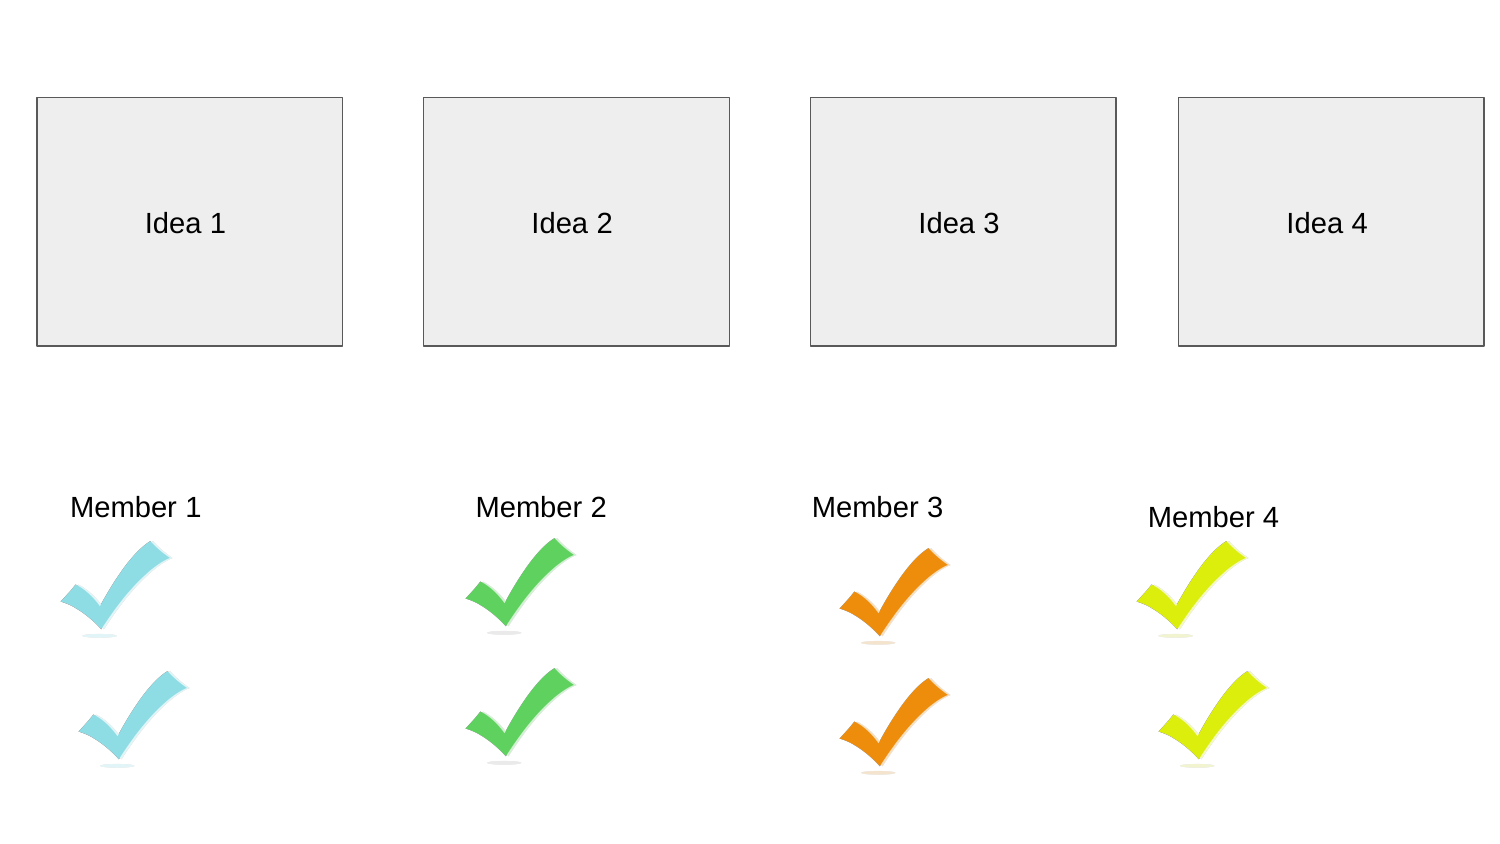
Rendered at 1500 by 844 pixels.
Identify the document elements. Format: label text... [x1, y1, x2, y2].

text_box Idea 4 [1178, 97, 1485, 347]
picture [834, 543, 955, 650]
picture [461, 533, 582, 640]
picture [74, 665, 194, 773]
text_box Member 1 [55, 473, 231, 544]
text_box Member 3 [796, 473, 972, 544]
text_box Idea 3 [810, 97, 1117, 347]
text_box Member 2 [460, 473, 636, 544]
picture [1153, 665, 1274, 773]
text_box [88, 176, 402, 406]
picture [461, 663, 582, 770]
text_box Member 4 [1132, 483, 1308, 554]
picture [1132, 536, 1253, 643]
picture [56, 536, 177, 643]
text_box Idea 1 [36, 97, 343, 347]
picture [834, 673, 955, 780]
text_box Idea 2 [423, 97, 730, 347]
